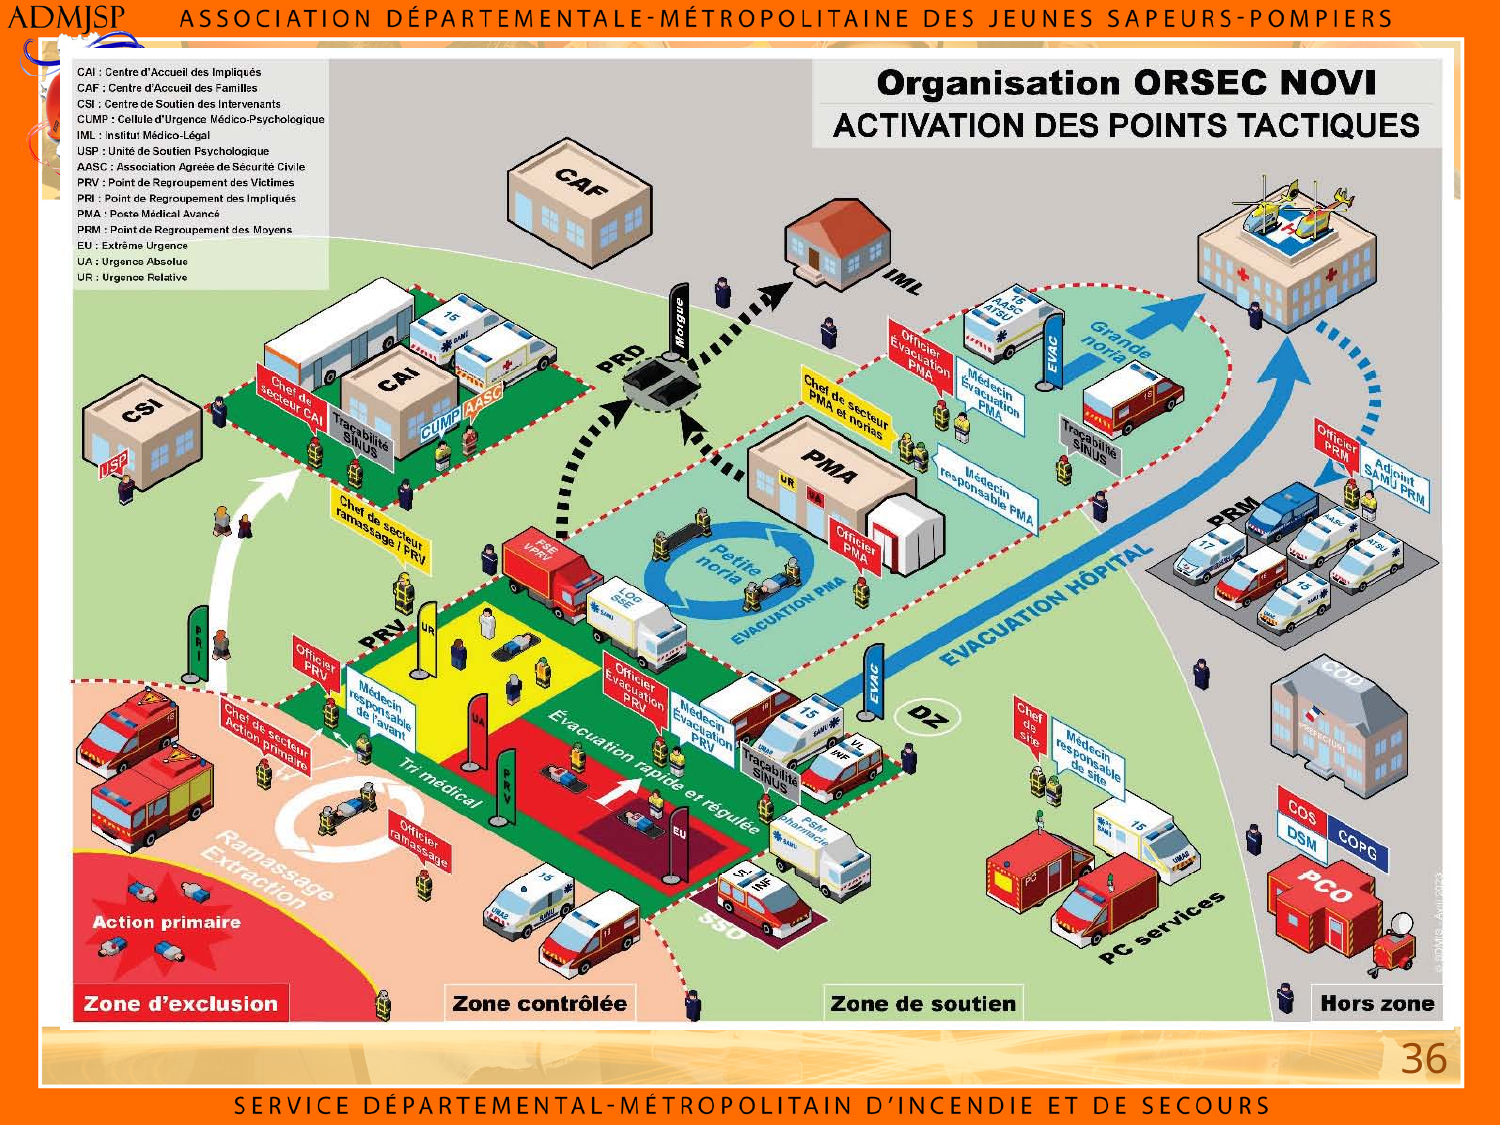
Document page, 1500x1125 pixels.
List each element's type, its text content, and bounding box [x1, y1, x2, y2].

picture [0, 0, 1500, 1125]
text_box 36 [1113, 1029, 1464, 1090]
